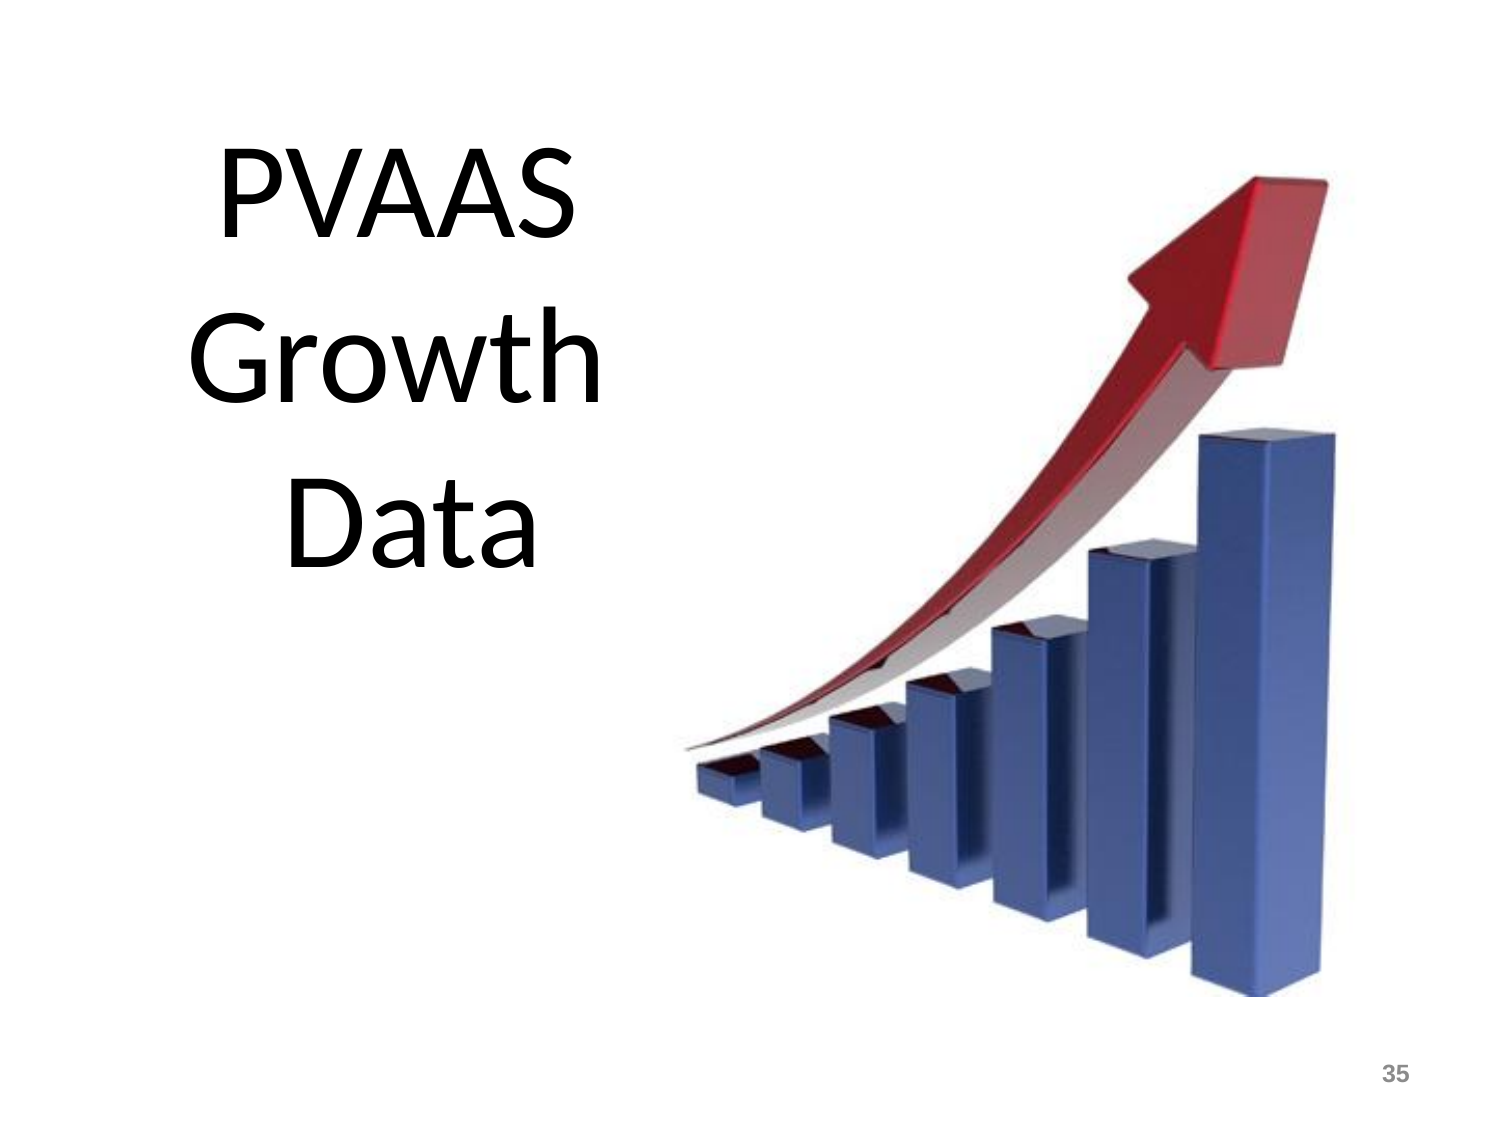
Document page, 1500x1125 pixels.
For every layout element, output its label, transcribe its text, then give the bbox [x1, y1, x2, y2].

slide_number 35 [1074, 1042, 1425, 1103]
picture [624, 138, 1388, 997]
title PVAAS Growth Data [0, 200, 619, 495]
